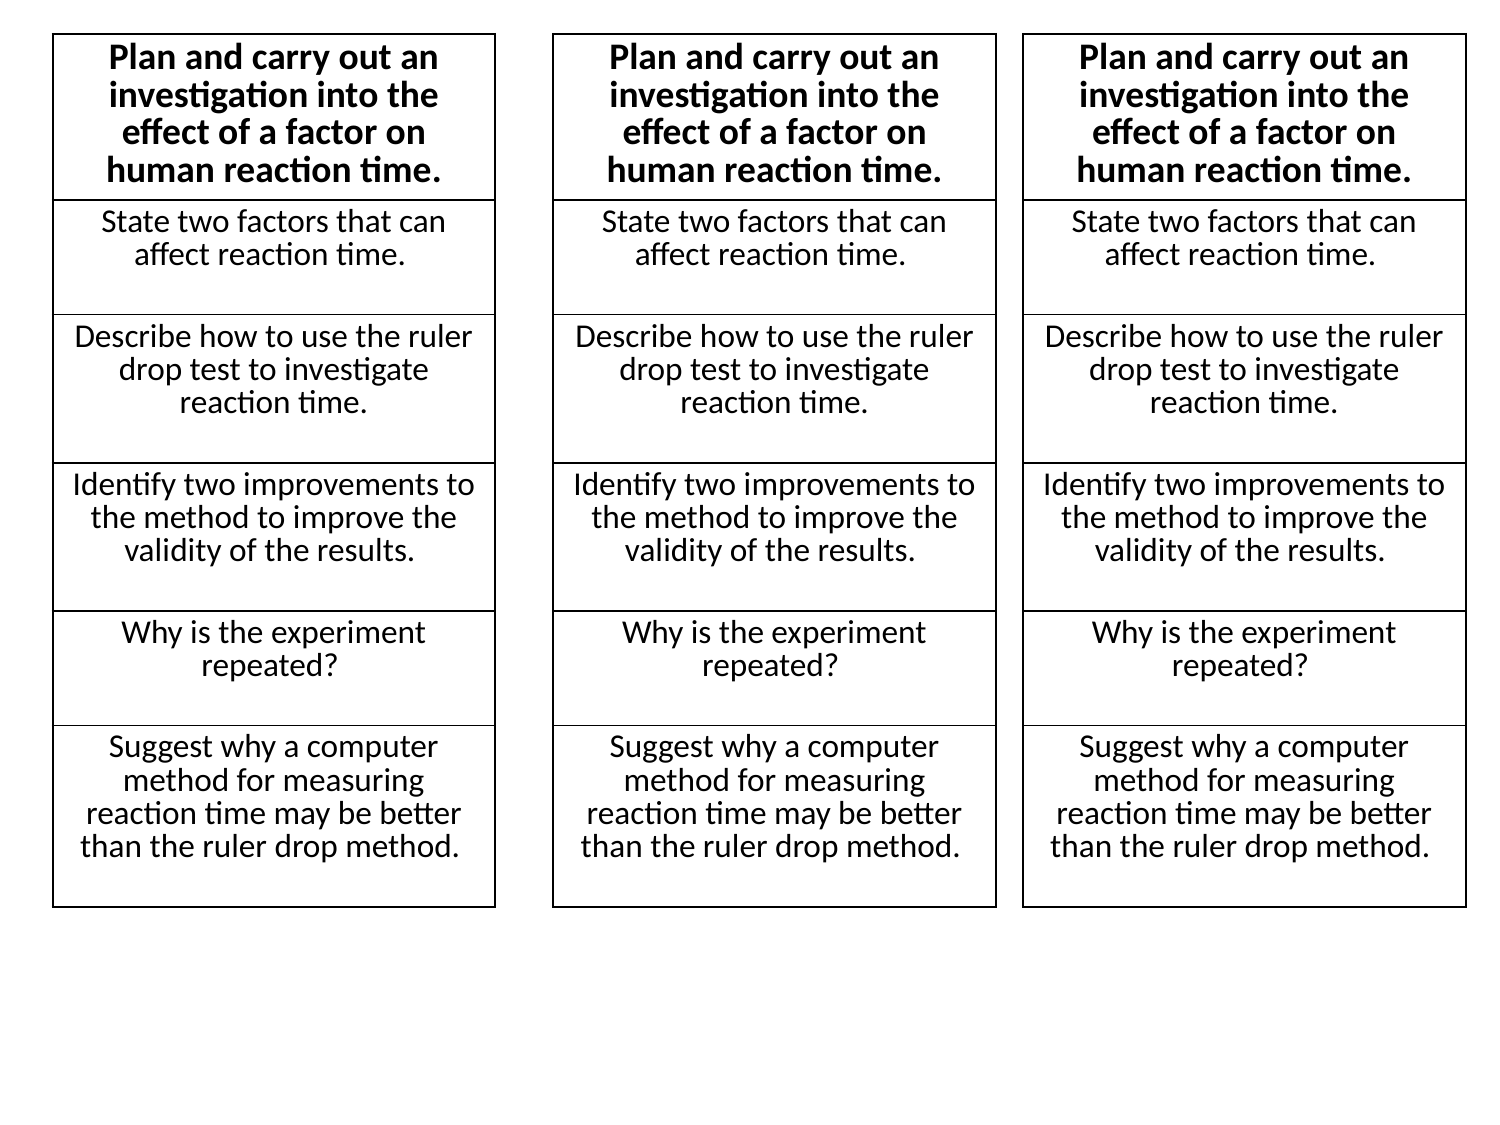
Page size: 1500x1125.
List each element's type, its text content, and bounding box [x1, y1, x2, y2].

table_cell Identify two improvements to the method to improve the validity of the results. [1024, 464, 1465, 610]
table_header Plan and carry out an investigation into the effect of a factor on human reaction time. [554, 35, 995, 199]
table_cell Suggest why a computer method for measuring reaction time may be better than the ruler drop method. [1024, 726, 1465, 906]
table_cell Why is the experiment repeated? [54, 612, 494, 725]
table_cell Describe how to use the ruler drop test to investigate reaction time. [54, 315, 494, 462]
table_cell Identify two improvements to the method to improve the validity of the results. [554, 464, 995, 610]
table_cell Describe how to use the ruler drop test to investigate reaction time. [554, 315, 995, 462]
table_cell State two factors that can affect reaction time. [54, 201, 494, 314]
table_cell Suggest why a computer method for measuring reaction time may be better than the ruler drop method. [554, 726, 995, 906]
table_cell State two factors that can affect reaction time. [554, 201, 995, 314]
table_cell Describe how to use the ruler drop test to investigate reaction time. [1024, 315, 1465, 462]
table_cell Suggest why a computer method for measuring reaction time may be better than the ruler drop method. [54, 726, 494, 906]
table_cell State two factors that can affect reaction time. [1024, 201, 1465, 314]
table_cell Why is the experiment repeated? [554, 612, 995, 725]
table_cell Why is the experiment repeated? [1024, 612, 1465, 725]
table_header Plan and carry out an investigation into the effect of a factor on human reaction time. [1024, 35, 1465, 199]
table_header Plan and carry out an investigation into the effect of a factor on human reaction time. [54, 35, 494, 199]
table_cell Identify two improvements to the method to improve the validity of the results. [54, 464, 494, 610]
